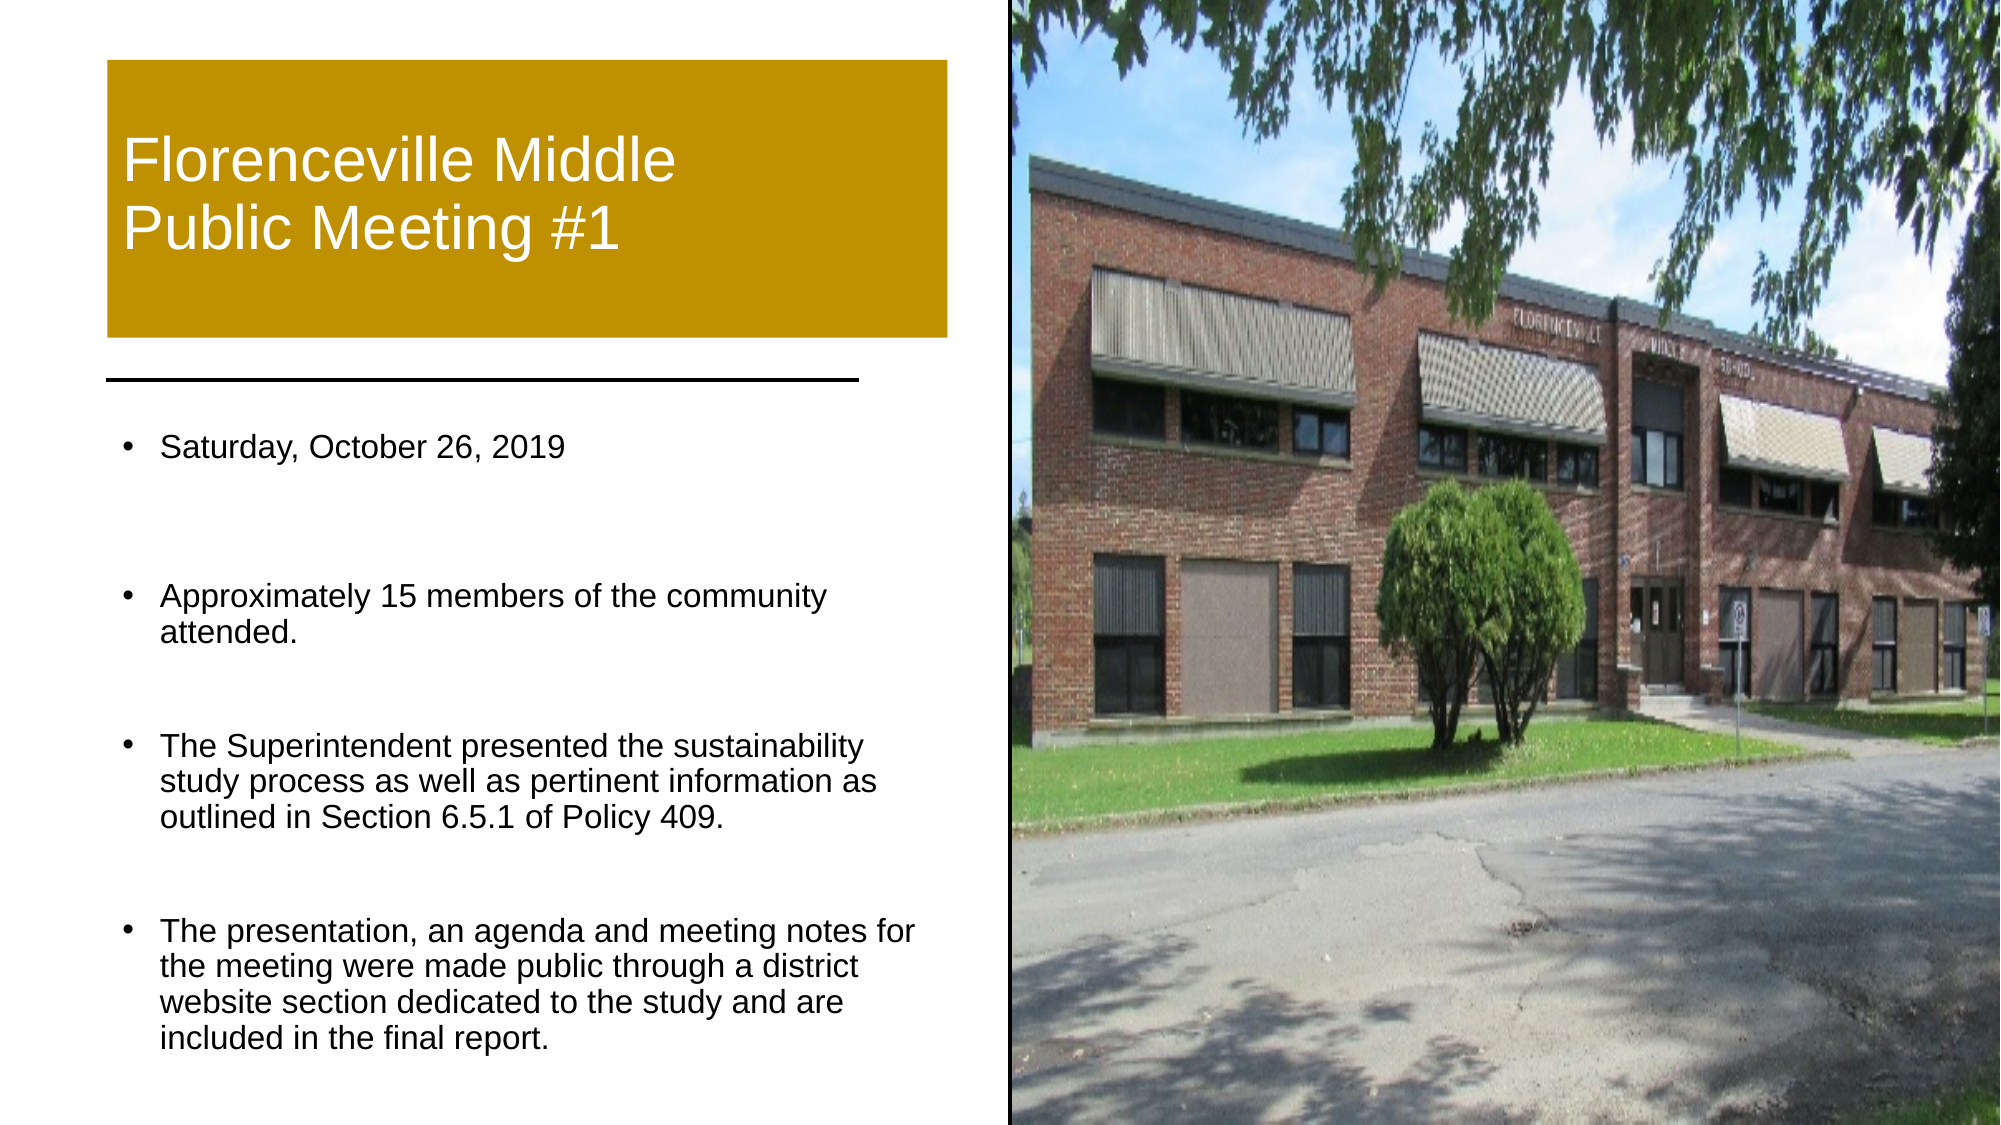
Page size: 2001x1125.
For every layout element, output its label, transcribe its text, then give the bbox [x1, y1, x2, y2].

list Saturday, October 26, 2019 Approximately 15 members of the community attended. The Superintendent presented the sustainability study process as well as pertinent information as outlined in Section 6.5.1 of Policy 409. The presentation, an agenda and meeting notes for the meeting were made public through a district website section dedicated to the study and are included in the final report. [107, 422, 948, 1111]
picture [1011, 0, 2000, 1125]
title Florenceville Middle Public Meeting #1 [107, 59, 948, 338]
